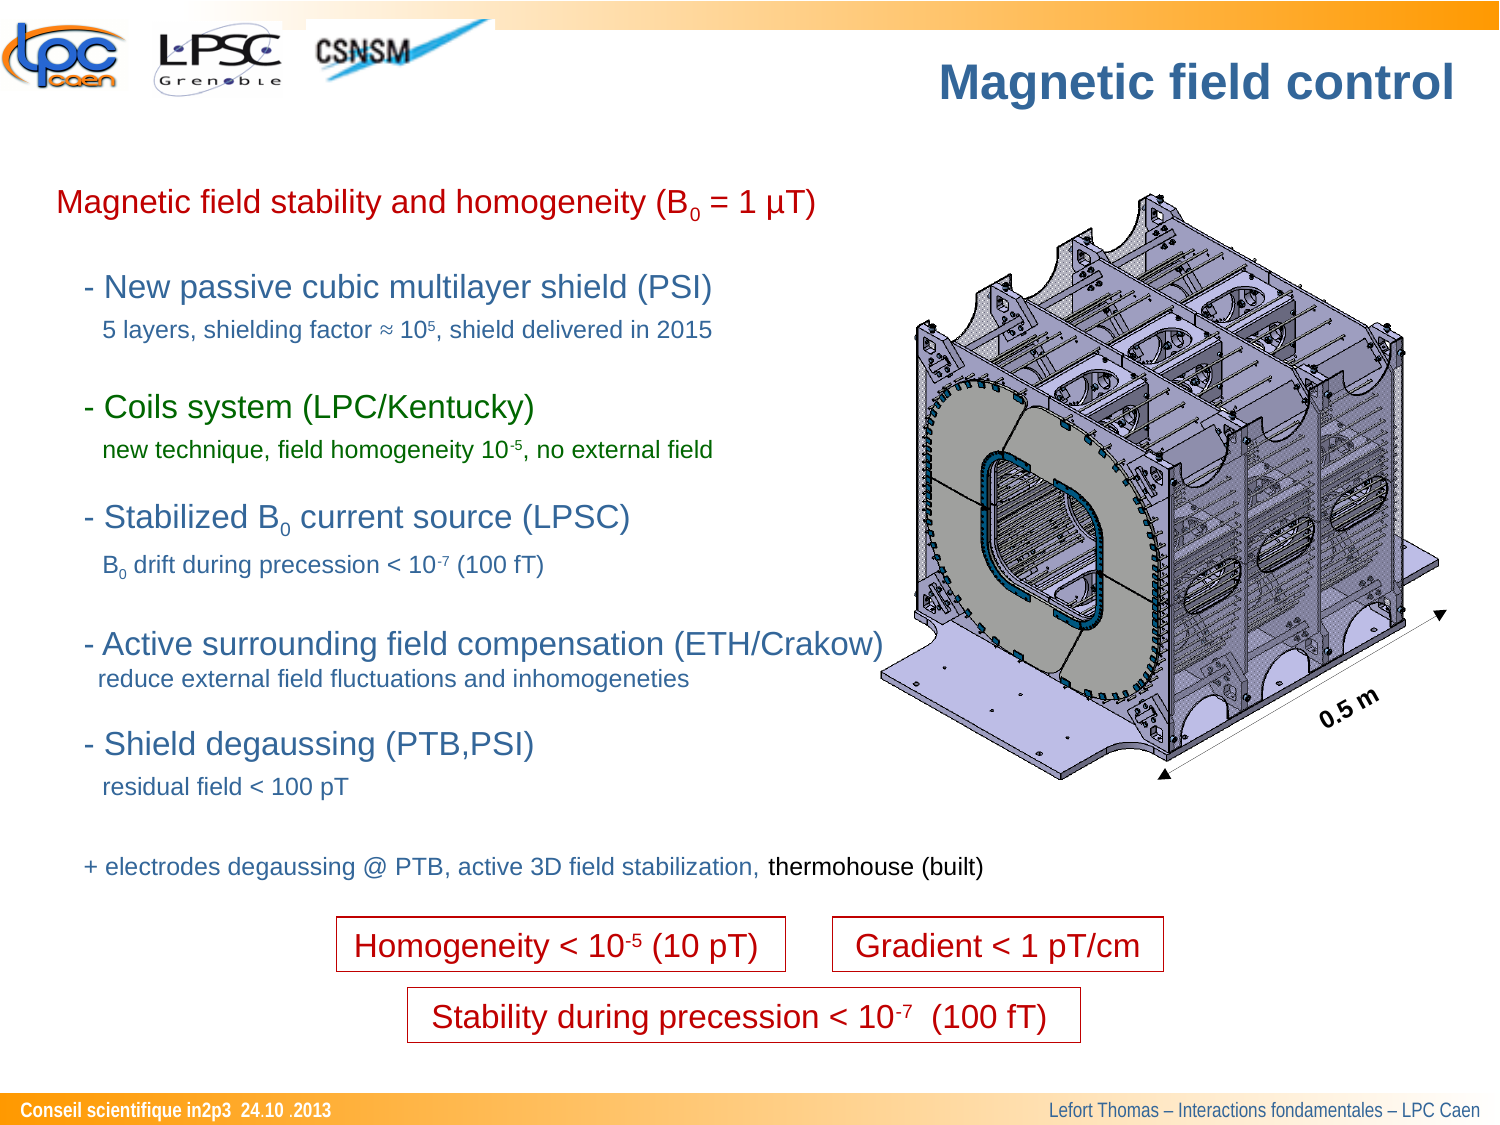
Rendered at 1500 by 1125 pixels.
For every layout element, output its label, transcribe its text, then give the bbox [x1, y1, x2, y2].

text_box Conseil scientifique in2p3 24.10 .2013 [5, 1089, 690, 1125]
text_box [0, 18, 496, 102]
picture [867, 184, 1448, 781]
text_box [1157, 609, 1448, 780]
text_box Stability during precession < 10-7 (100 fT) [407, 987, 1081, 1043]
text_box [183, 0, 1500, 31]
text_box Lefort Thomas – Interactions fondamentales – LPC Caen [690, 1089, 1500, 1125]
text_box Magnetic field control [218, 42, 1471, 118]
text_box [0, 1093, 5, 1125]
text_box Homogeneity < 10-5 (10 pT) [336, 916, 786, 972]
text_box Magnetic field stability and homogeneity (B0 = 1 µT) - New passive cubic multilayer shield (PSI) 5 layers, shielding factor ≈ 105, shield delivered in 2015 - Coils system (LPC/Kentucky) new technique, field homogeneity 10-5, no external field - Stabilized B0 current source (LPSC) B0 drift during precession < 10-7 (100 fT) - Active surrounding field compensation (ETH/Crakow) reduce external field fluctuations and inhomogeneties - Shield degaussing (PTB,PSI) residual field < 100 pT + electrodes degaussing @ PTB, active 3D field stabilization, thermohouse (built) [41, 172, 1022, 890]
text_box Gradient < 1 pT/cm [832, 916, 1164, 972]
